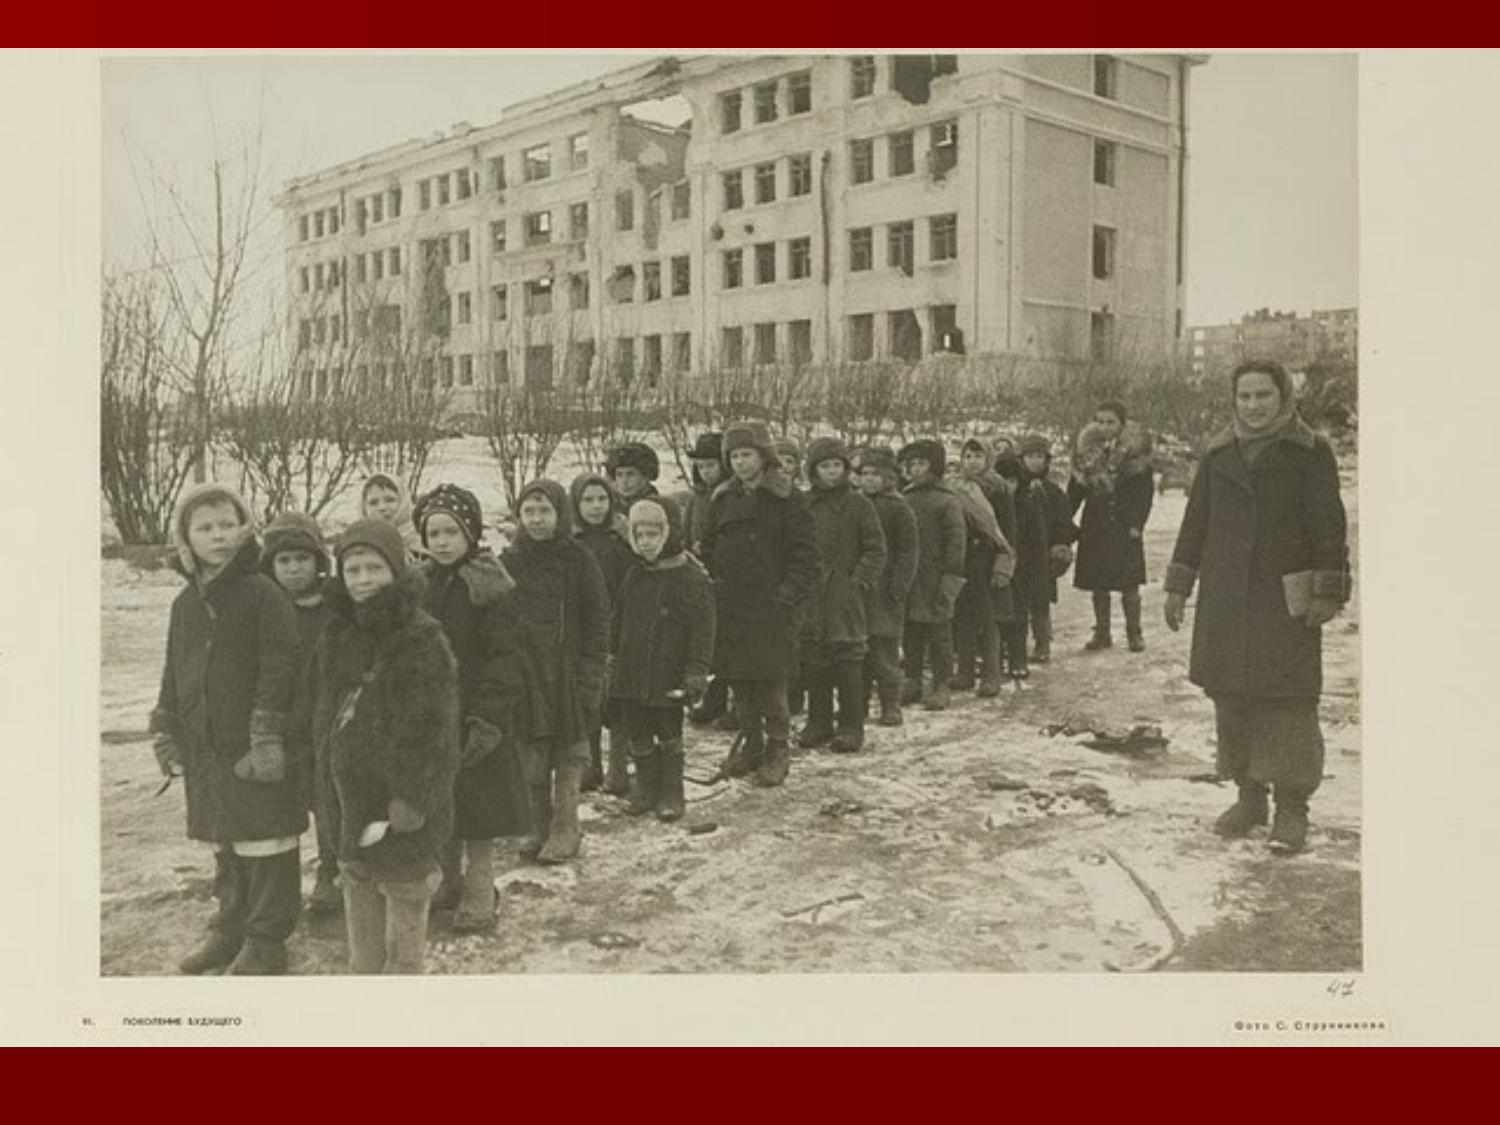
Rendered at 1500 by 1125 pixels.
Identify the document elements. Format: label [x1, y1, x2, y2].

picture [0, 48, 1500, 1048]
